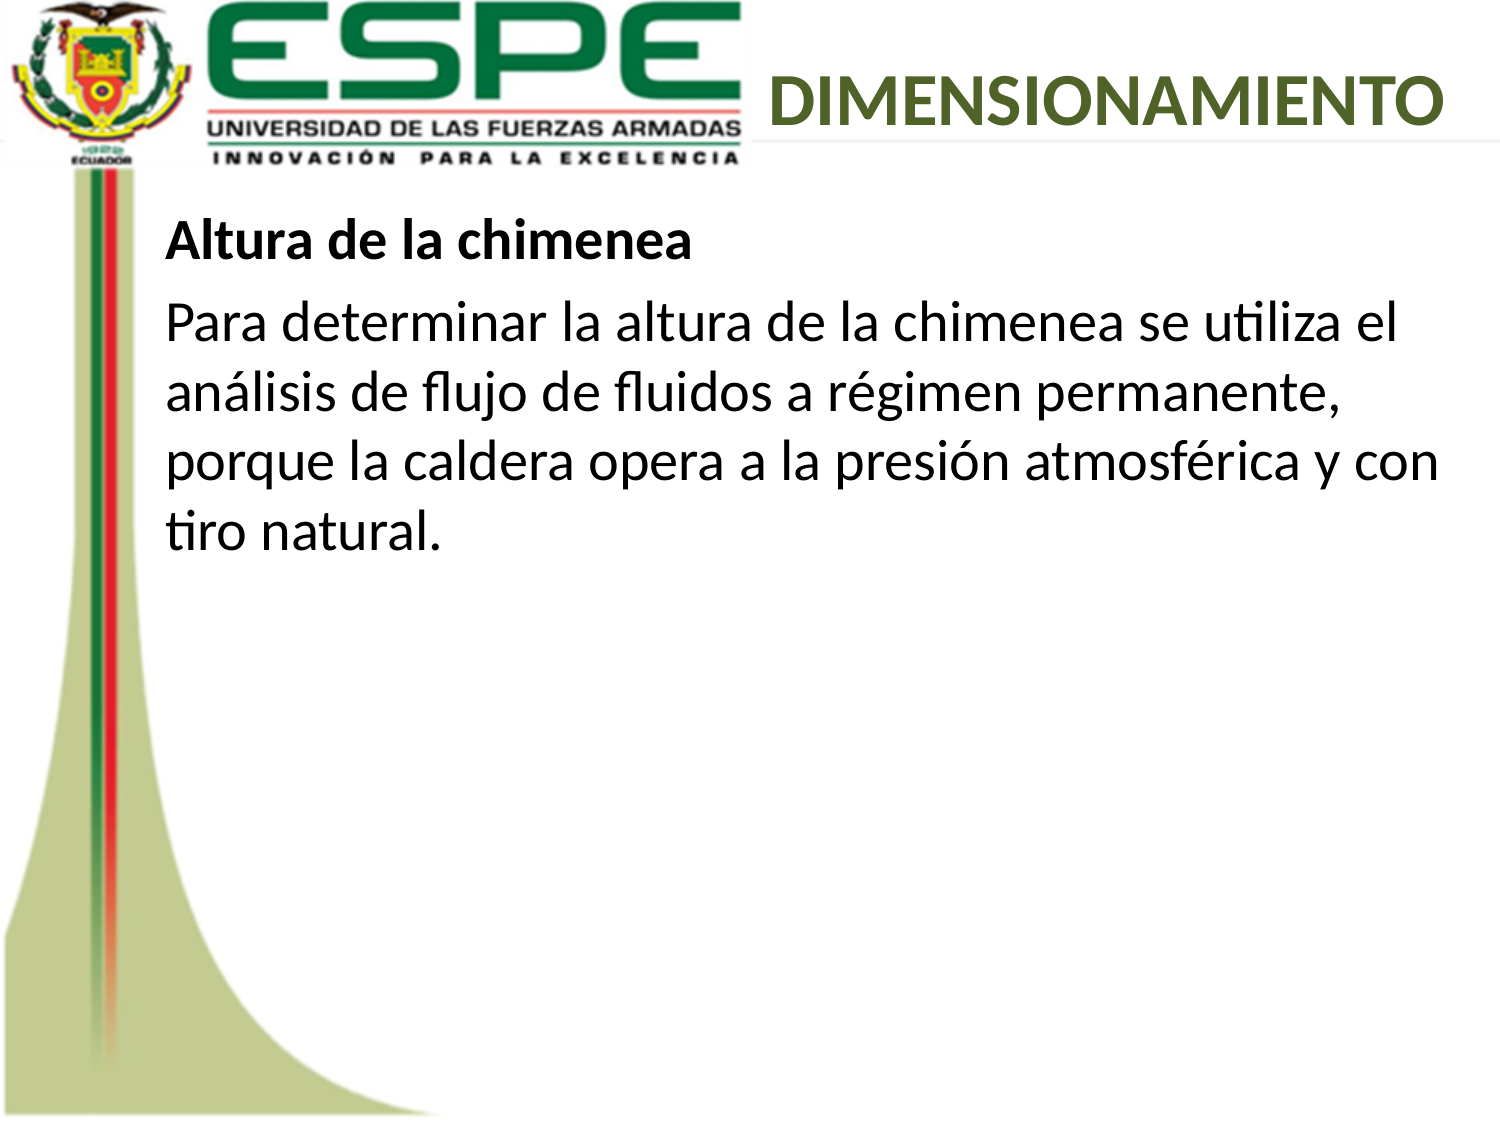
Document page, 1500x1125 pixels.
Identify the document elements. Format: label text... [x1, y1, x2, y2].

picture [0, 0, 1500, 1125]
text_box DIMENSIONAMIENTO [714, 42, 1500, 194]
